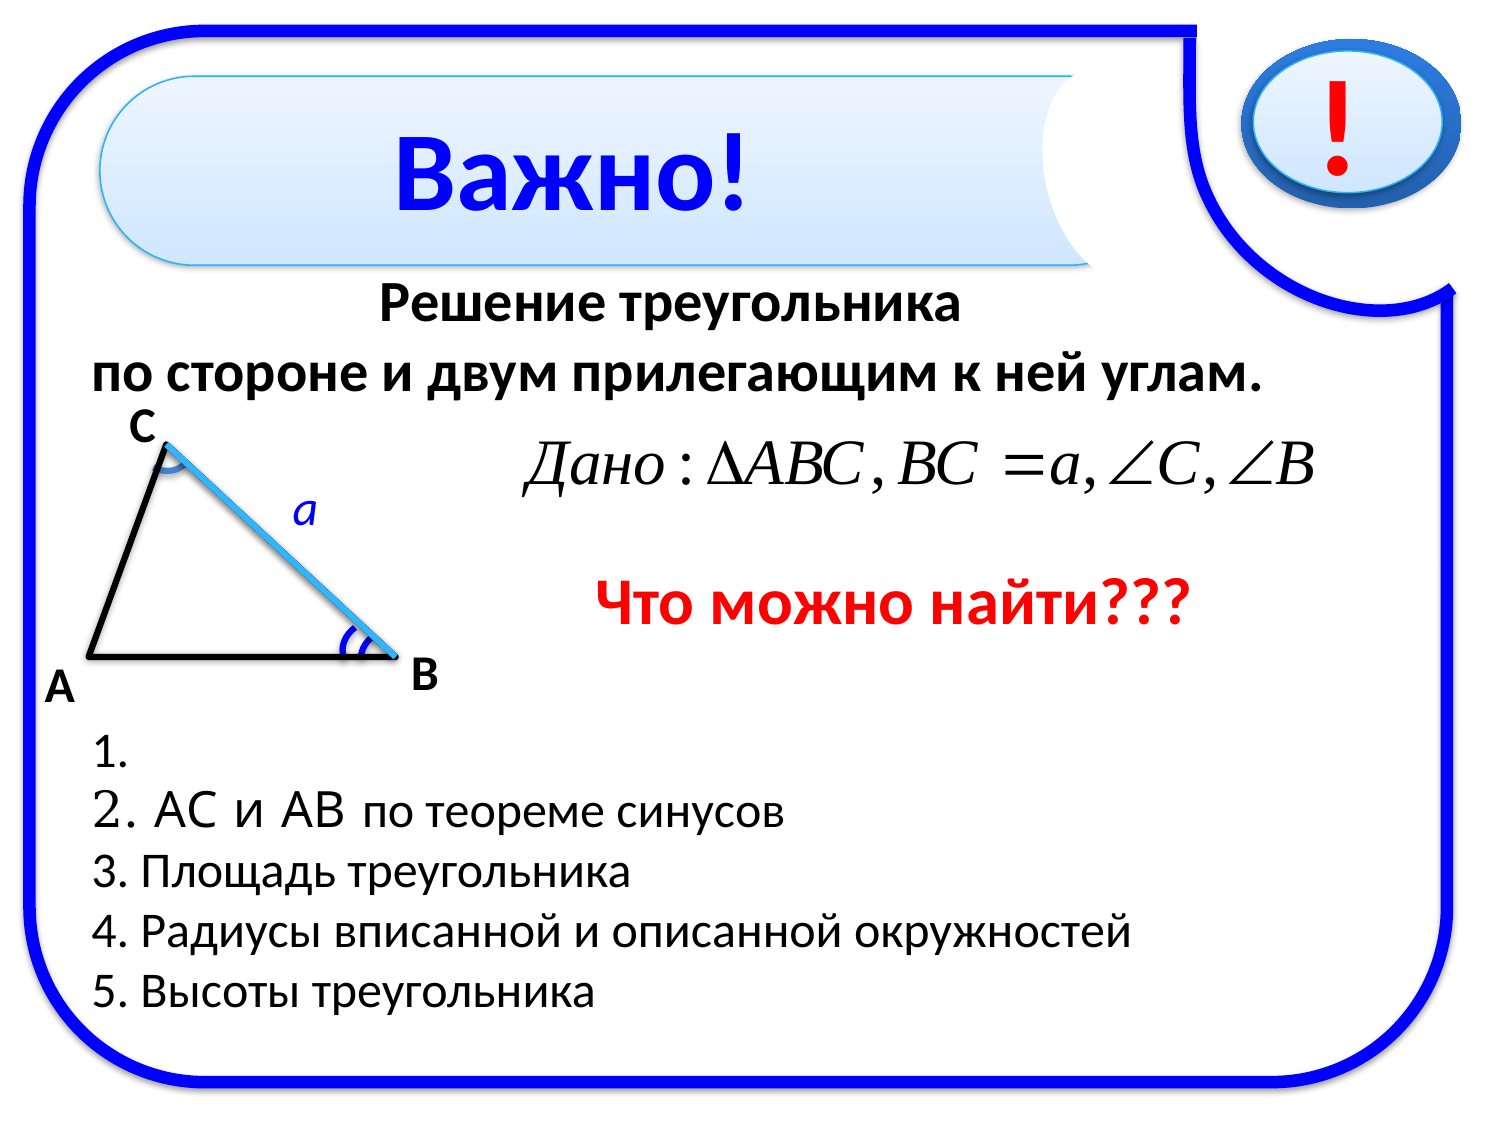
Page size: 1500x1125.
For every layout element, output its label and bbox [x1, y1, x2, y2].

text_box [166, 444, 396, 658]
text_box [29, 0, 1500, 1083]
text_box [509, 424, 1328, 512]
